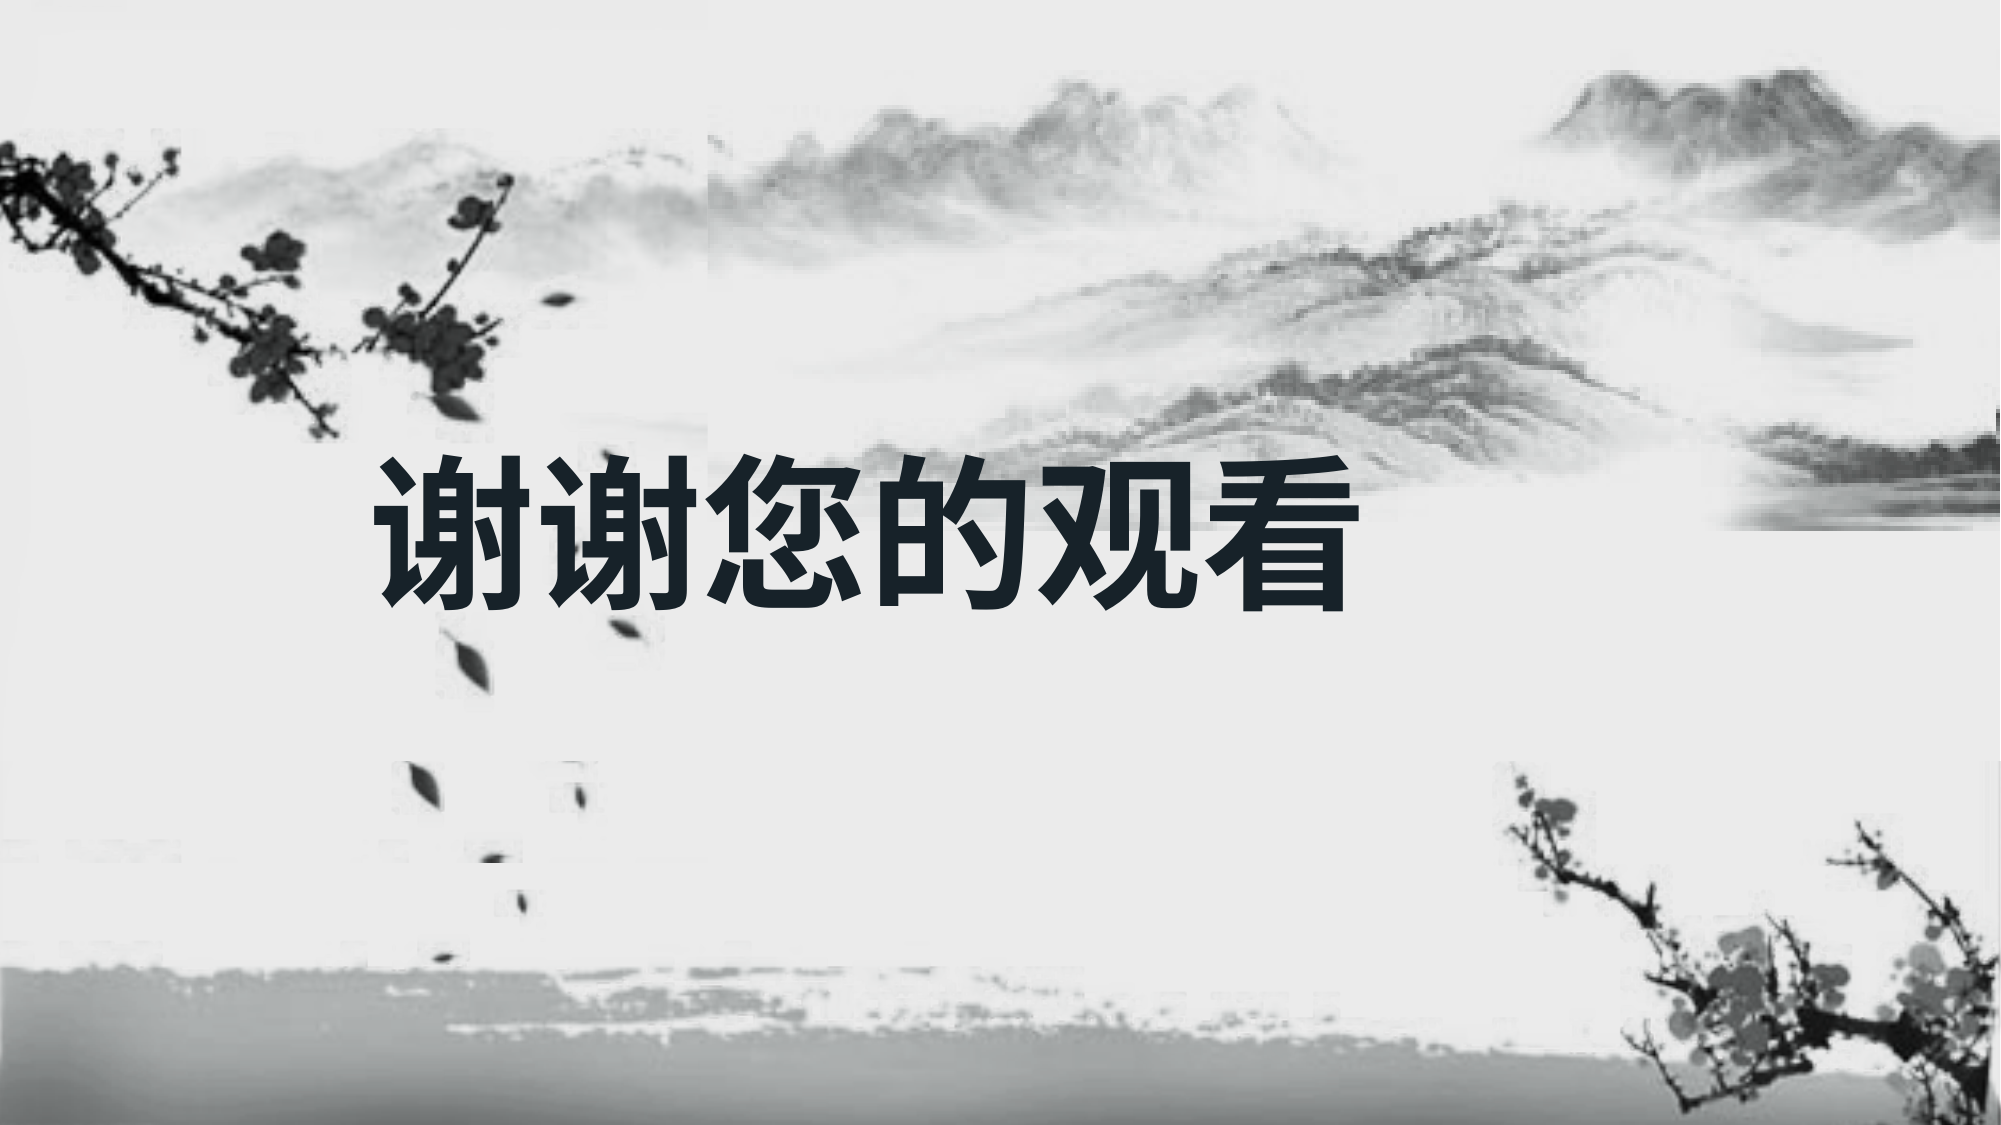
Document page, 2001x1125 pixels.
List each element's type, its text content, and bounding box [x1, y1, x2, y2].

picture [0, 0, 2000, 1125]
text_box 谢谢您的观看 [708, 531, 1647, 637]
